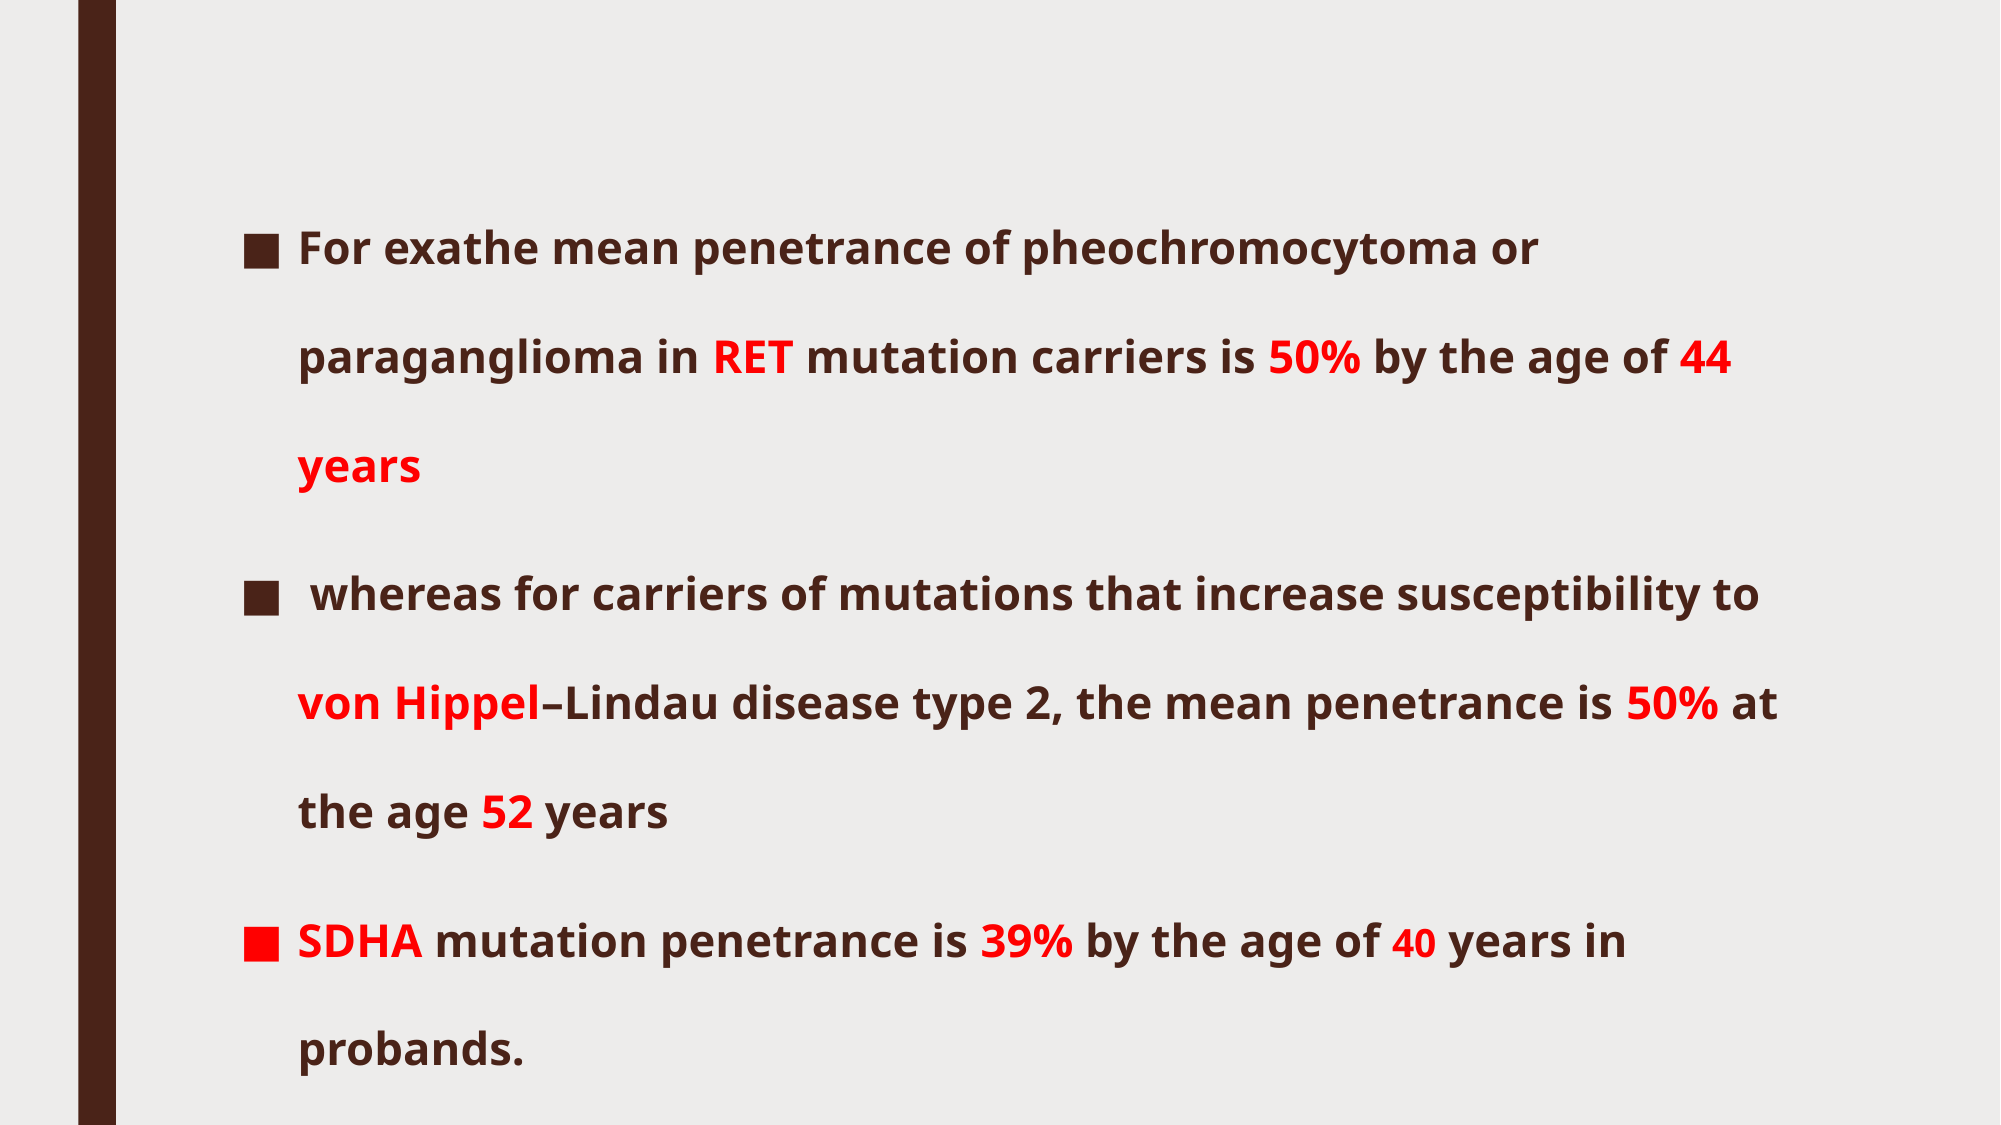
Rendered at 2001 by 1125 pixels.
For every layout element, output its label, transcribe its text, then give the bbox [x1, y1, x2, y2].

list For exathe mean penetrance of pheochromocytoma or paraganglioma in RET mutation carriers is 50% by the age of 44 years whereas for carriers of mutations that increase susceptibility to von Hippel–Lindau disease type 2, the mean penetrance is 50% at the age 52 years SDHA mutation penetrance is 39% by the age of 40 years in probands. [225, 157, 1800, 1085]
